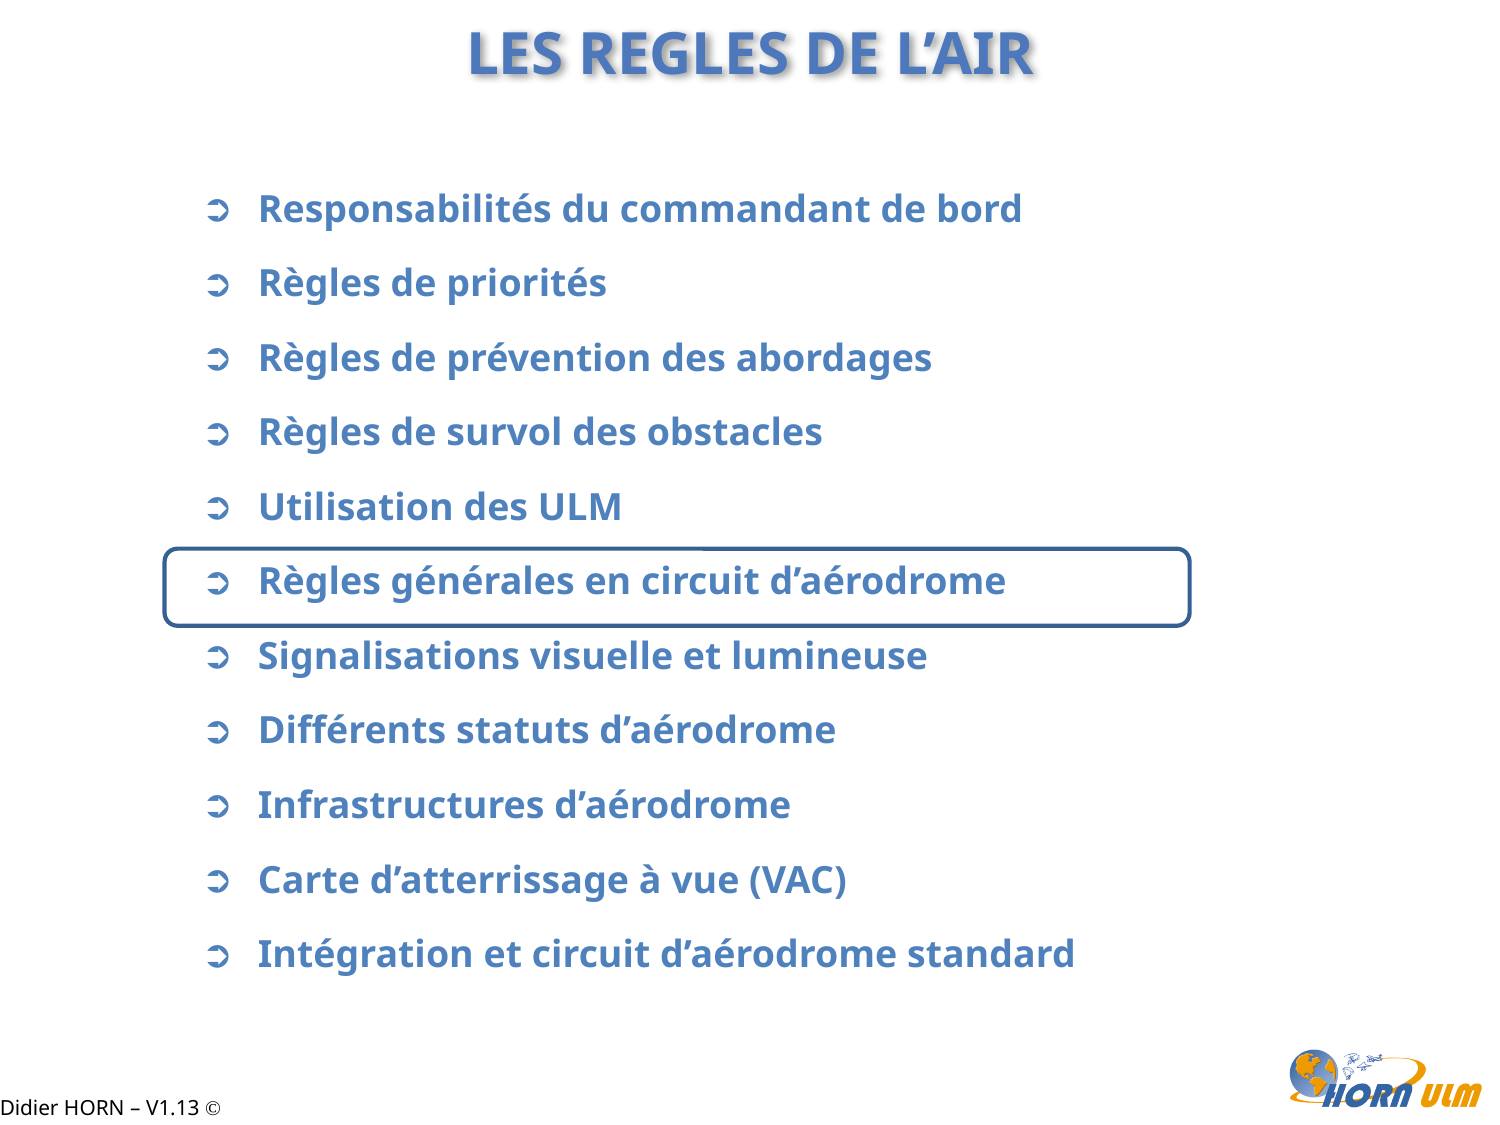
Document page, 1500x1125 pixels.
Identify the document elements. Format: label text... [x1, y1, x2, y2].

text_box Responsabilités du commandant de bord Règles de priorités Règles de prévention des abordages Règles de survol des obstacles Utilisation des ULM Règles générales en circuit d’aérodrome Signalisations visuelle et lumineuse Différents statuts d’aérodrome Infrastructures d’aérodrome Carte d’atterrissage à vue (VAC) Intégration et circuit d’aérodrome standard [119, 155, 1381, 982]
text_box [162, 546, 1192, 628]
text_box LES REGLES DE L’AIR [0, 4, 1500, 99]
picture [1275, 1036, 1500, 1125]
